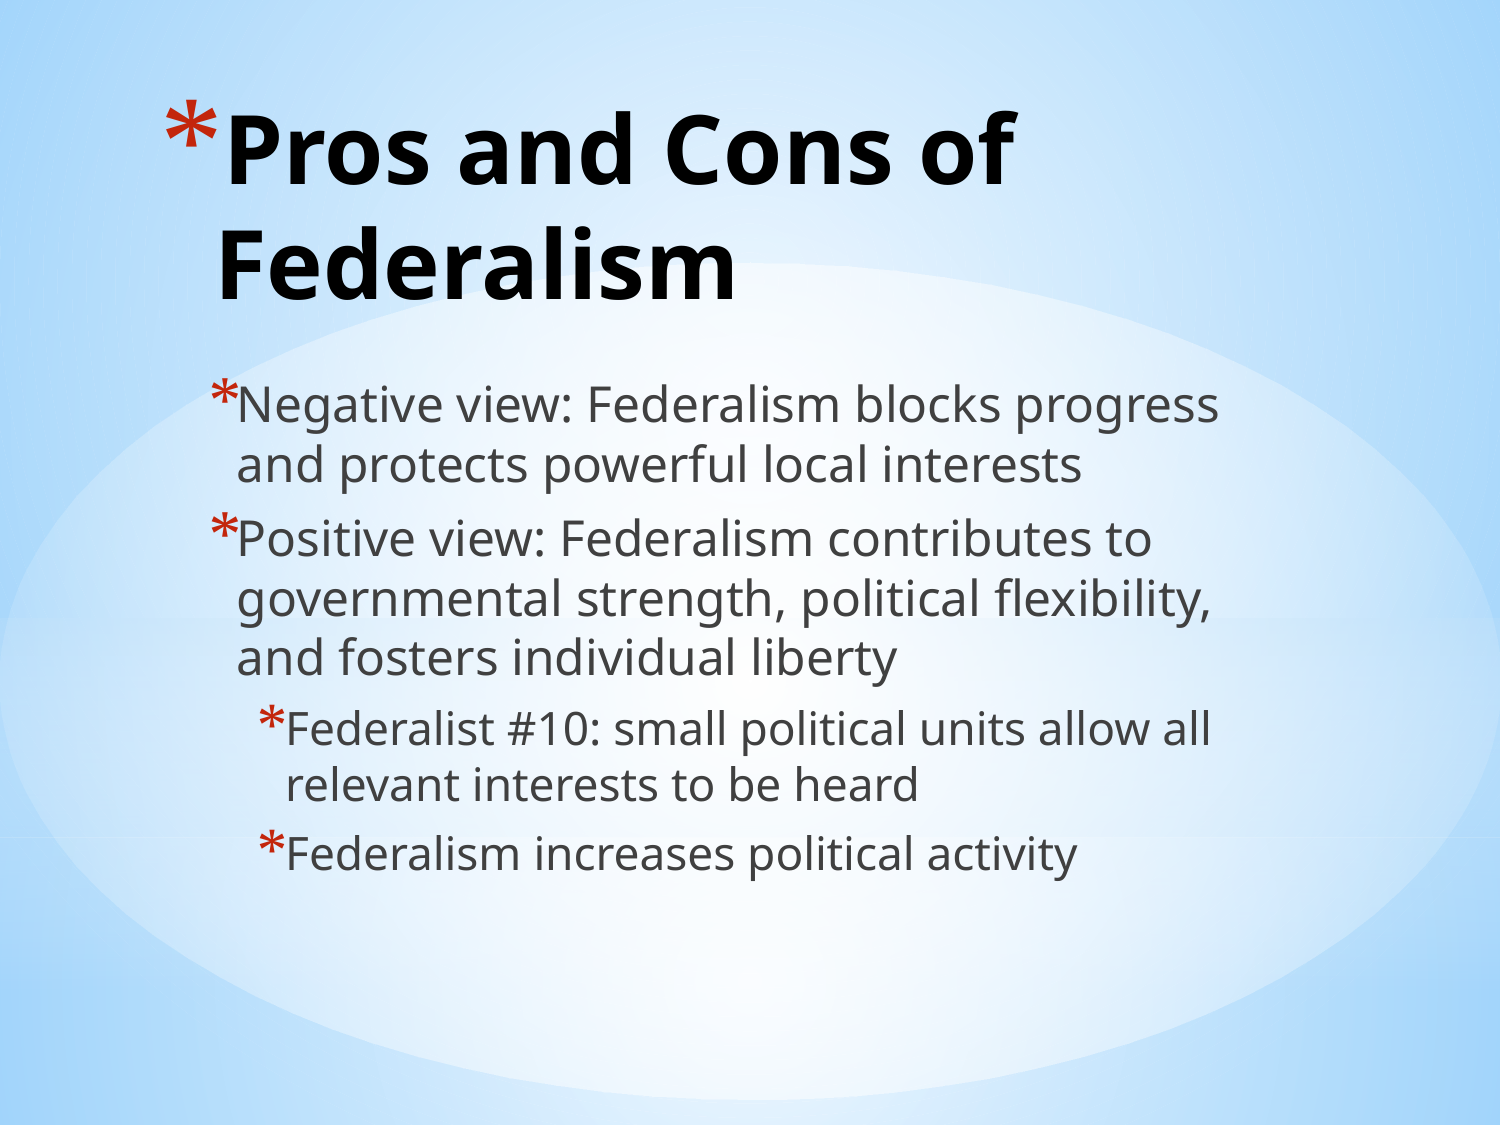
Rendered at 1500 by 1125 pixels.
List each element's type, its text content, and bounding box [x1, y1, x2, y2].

list Negative view: Federalism blocks progress and protects powerful local interests Positive view: Federalism contributes to governmental strength, political flexibility, and fosters individual liberty Federalist #10: small political units allow all relevant interests to be heard Federalism increases political activity [187, 365, 1238, 936]
title Pros and Cons of Federalism [146, 81, 1216, 269]
